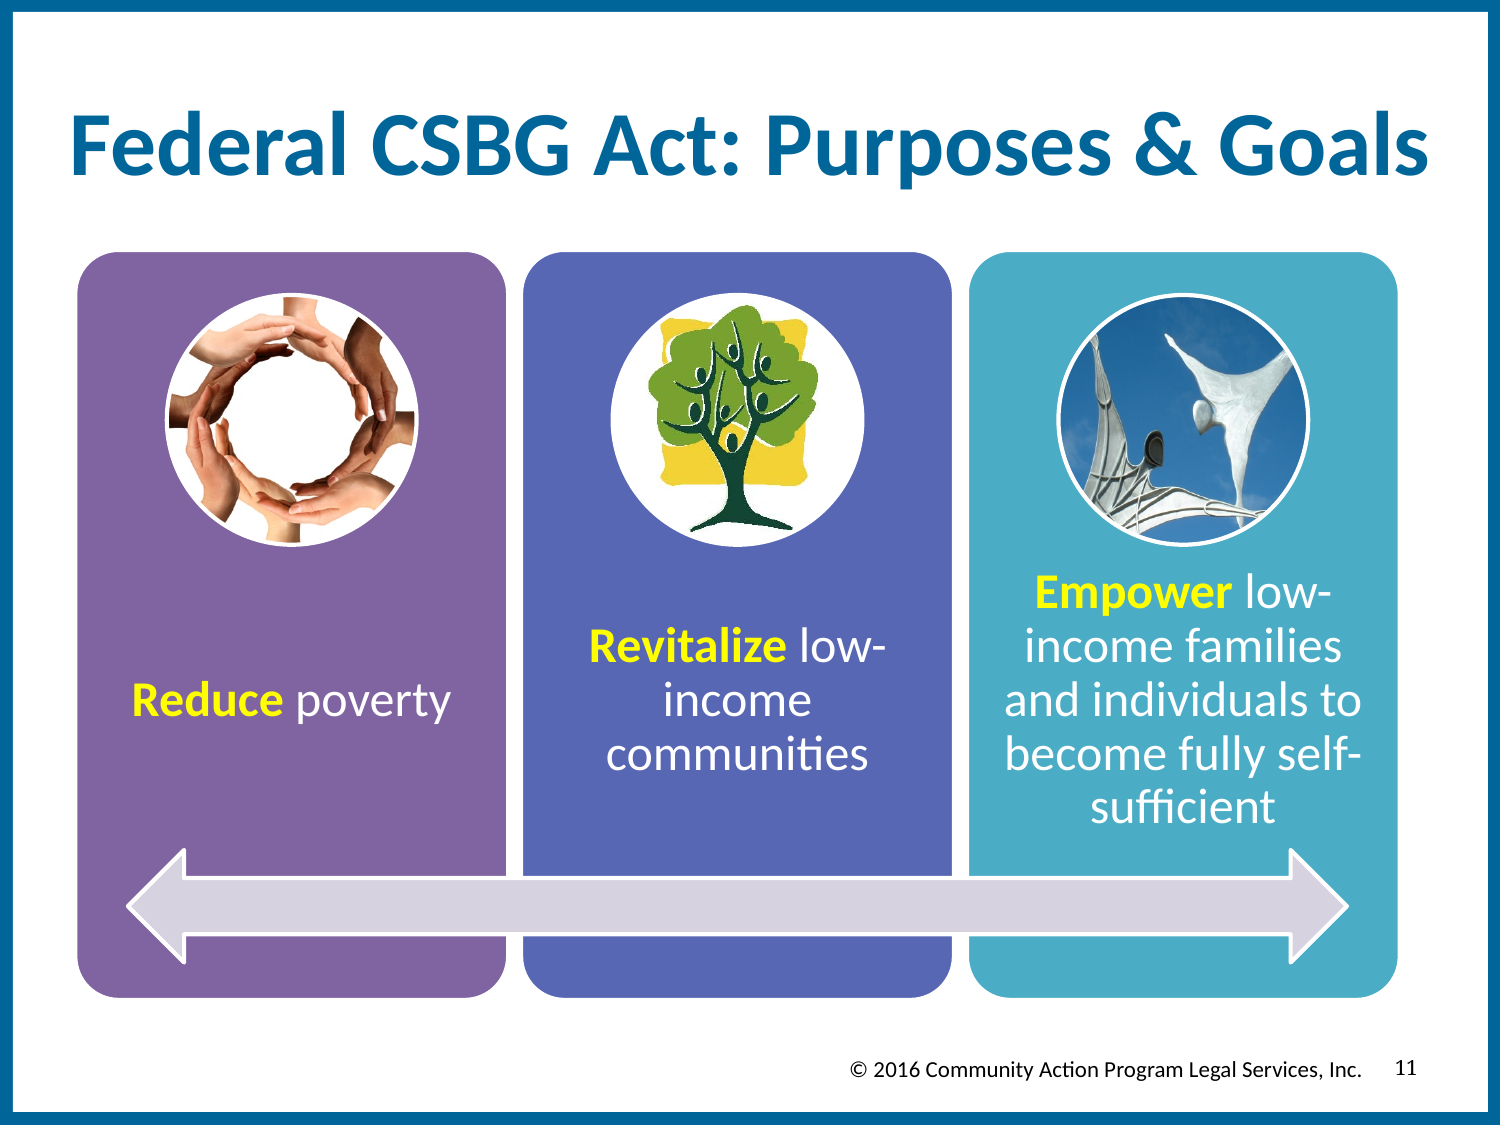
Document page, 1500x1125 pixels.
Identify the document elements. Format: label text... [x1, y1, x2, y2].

title Federal CSBG Act: Purposes & Goals [51, 45, 1452, 233]
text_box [520, 249, 955, 1001]
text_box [966, 249, 1400, 1001]
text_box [75, 249, 509, 1001]
